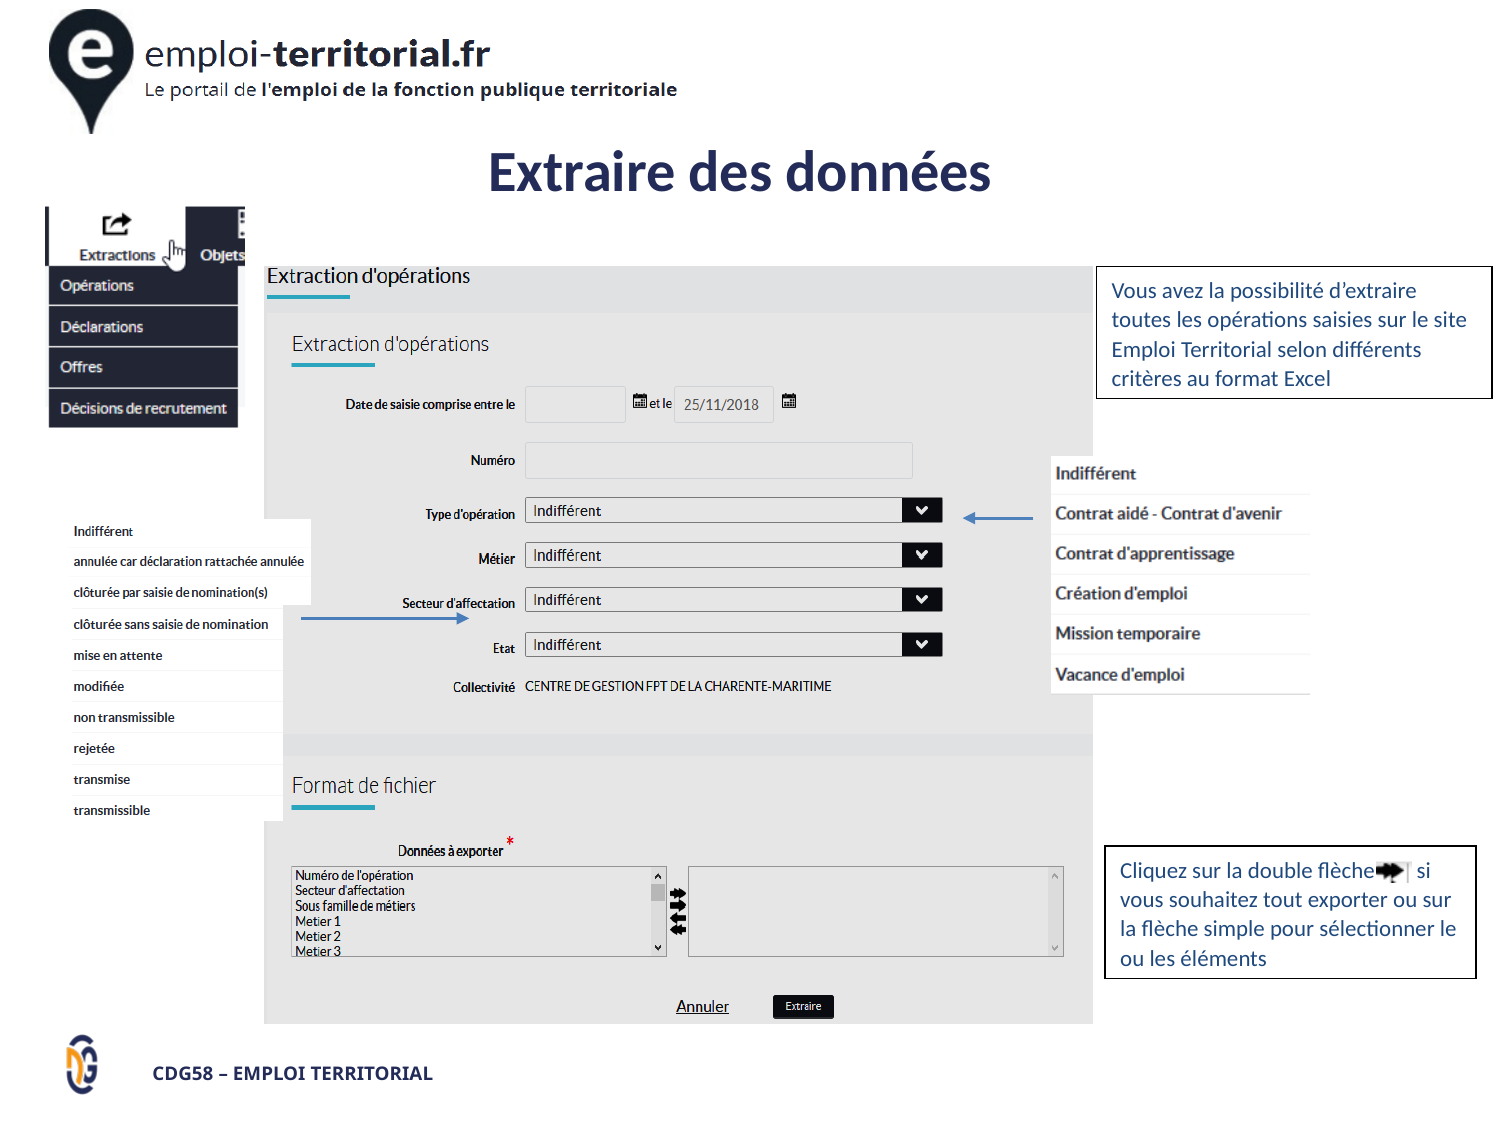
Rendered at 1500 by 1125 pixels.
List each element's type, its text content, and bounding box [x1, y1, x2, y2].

text_box Extraire des données [189, 125, 1291, 211]
picture [44, 204, 245, 436]
slide_number CDG58 – EMPLOI TERRITORIAL [137, 1042, 588, 1103]
text_box Cliquez sur la double flèche si vous souhaitez tout exporter ou sur la flèche simple pour sélectionner le ou les éléments [1105, 845, 1477, 979]
picture [47, 1018, 117, 1111]
picture [1375, 857, 1413, 884]
text_box Vous avez la possibilité d’extraire toutes les opérations saisies sur le site Emploi Territorial selon différents critères au format Excel [1096, 266, 1493, 399]
picture [69, 266, 1311, 1024]
picture [47, 0, 738, 138]
